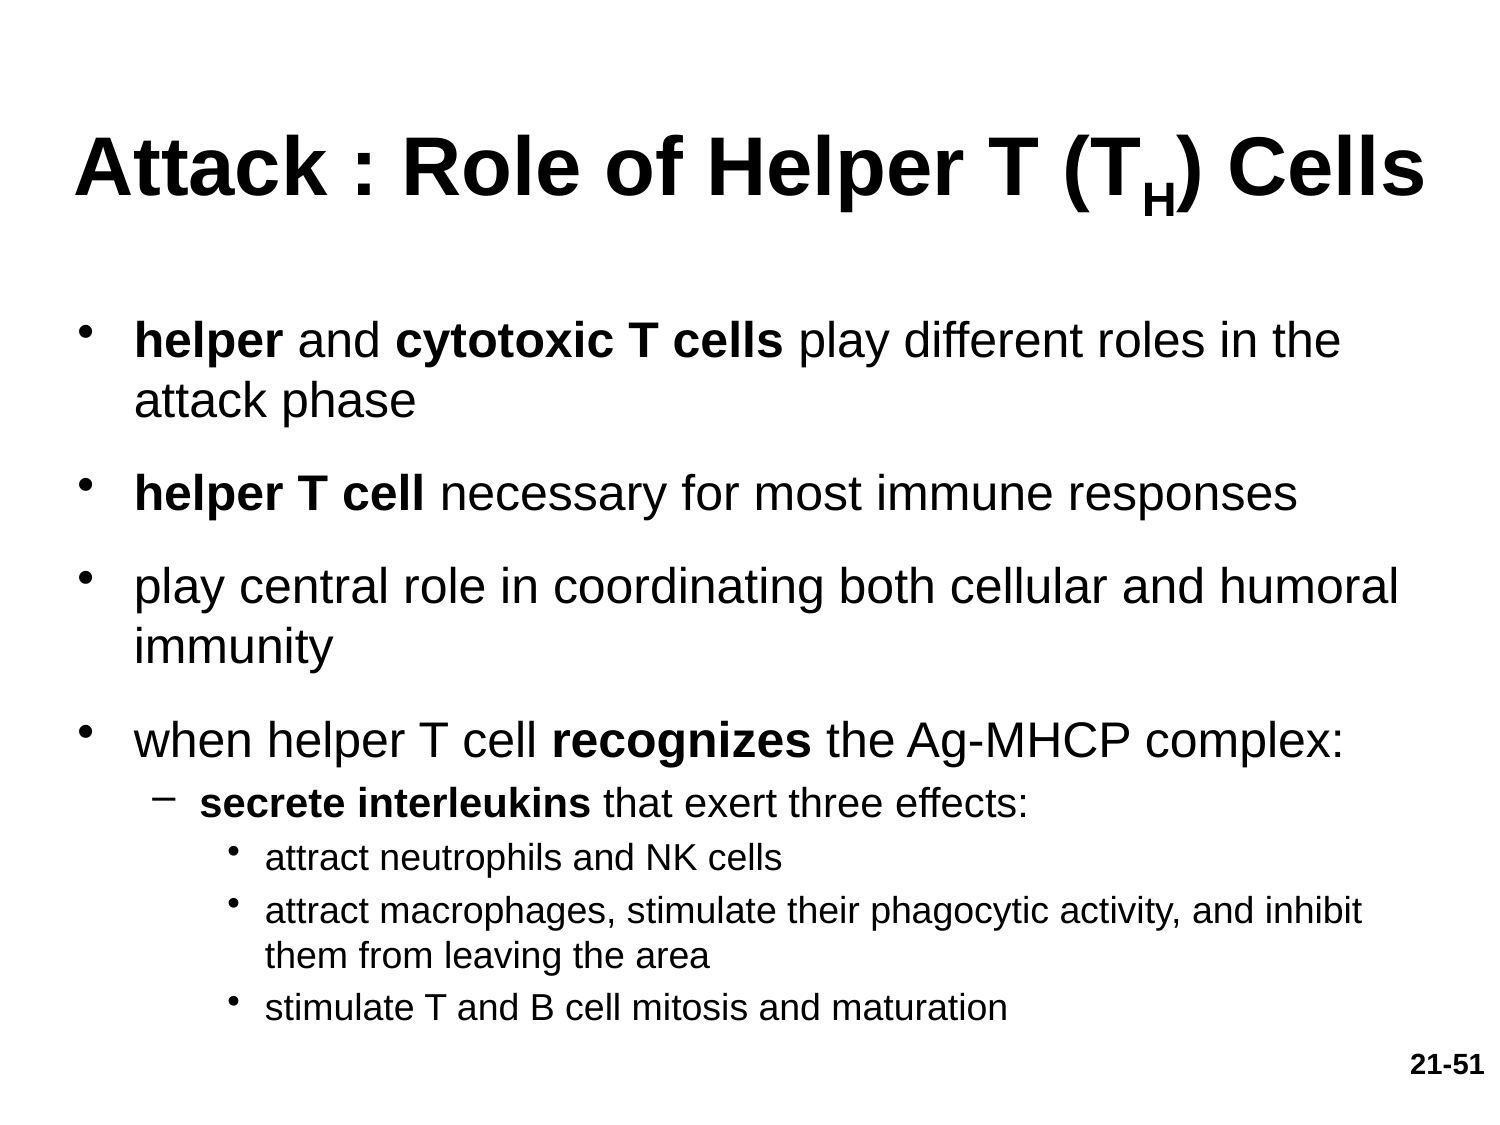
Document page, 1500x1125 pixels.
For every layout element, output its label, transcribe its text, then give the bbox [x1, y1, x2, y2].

slide_number 21-51 [1362, 1037, 1500, 1125]
list helper and cytotoxic T cells play different roles in the attack phase helper T cell necessary for most immune responses play central role in coordinating both cellular and humoral immunity when helper T cell recognizes the Ag-MHCP complex: secrete interleukins that exert three effects: attract neutrophils and NK cells attract macrophages, stimulate their phagocytic activity, and inhibit them from leaving the area stimulate T and B cell mitosis and maturation [62, 299, 1451, 1080]
title Attack : Role of Helper T (TH) Cells [0, 74, 1500, 263]
